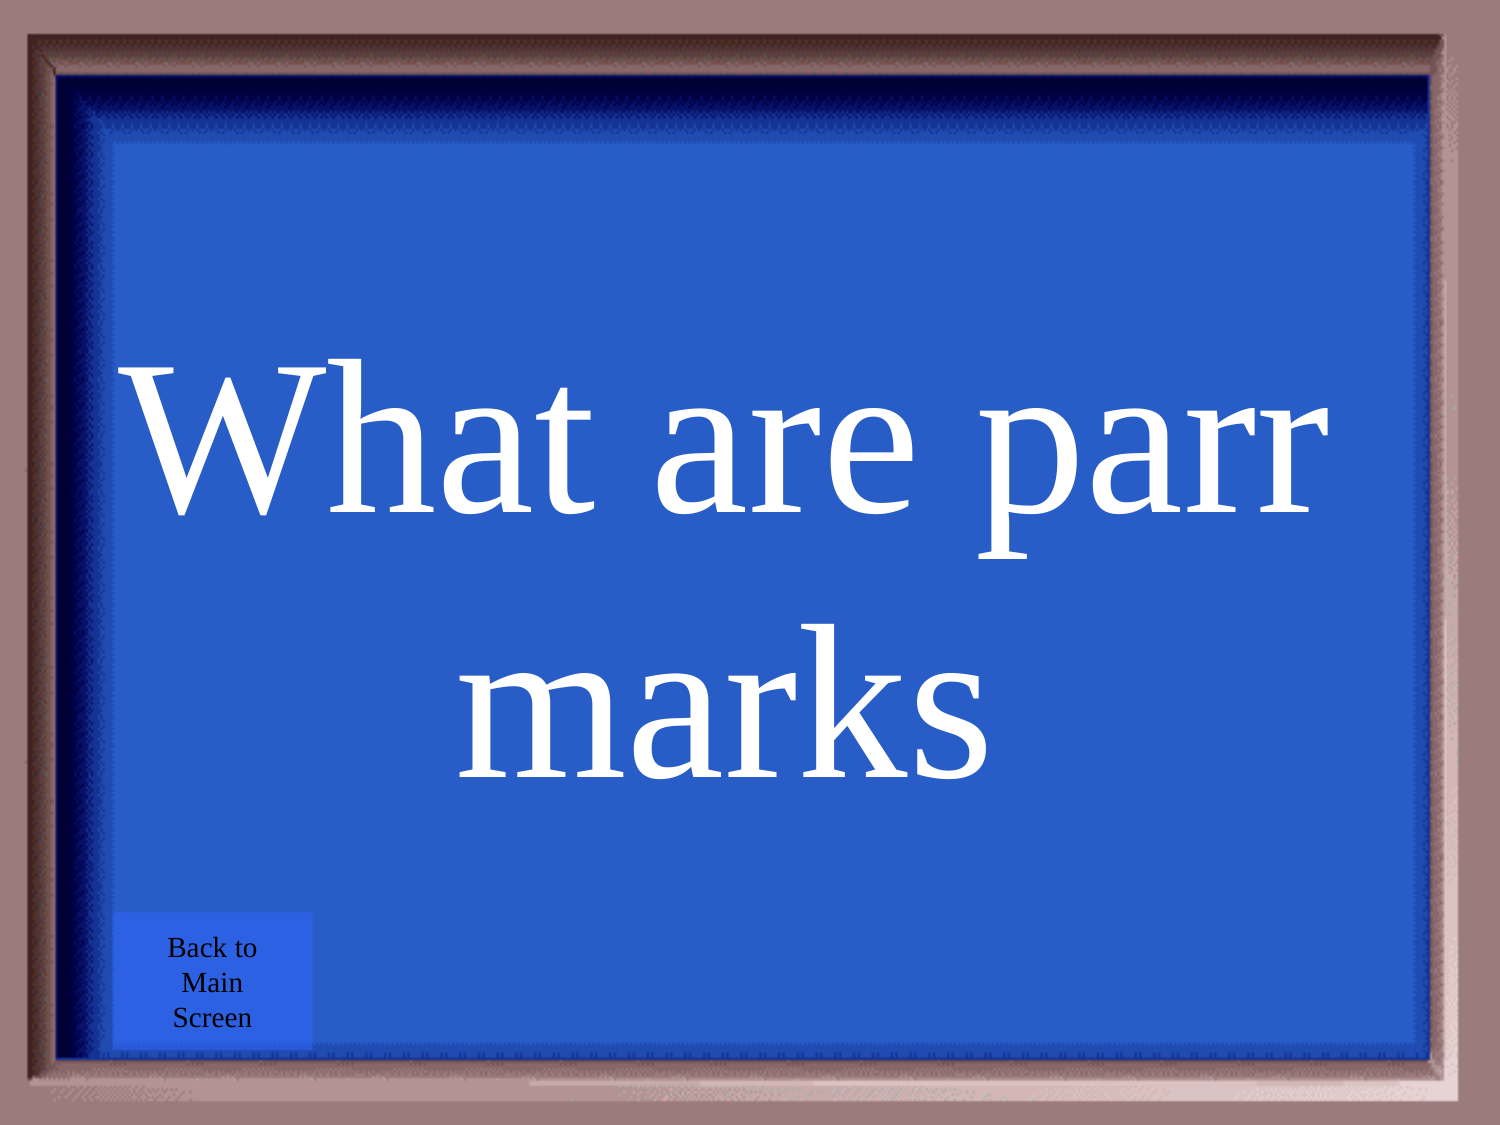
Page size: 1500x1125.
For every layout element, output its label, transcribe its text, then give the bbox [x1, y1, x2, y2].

picture [0, 0, 1500, 1125]
text_box What are parr marks [87, 462, 1363, 650]
text_box Back to Main Screen [112, 912, 313, 1050]
